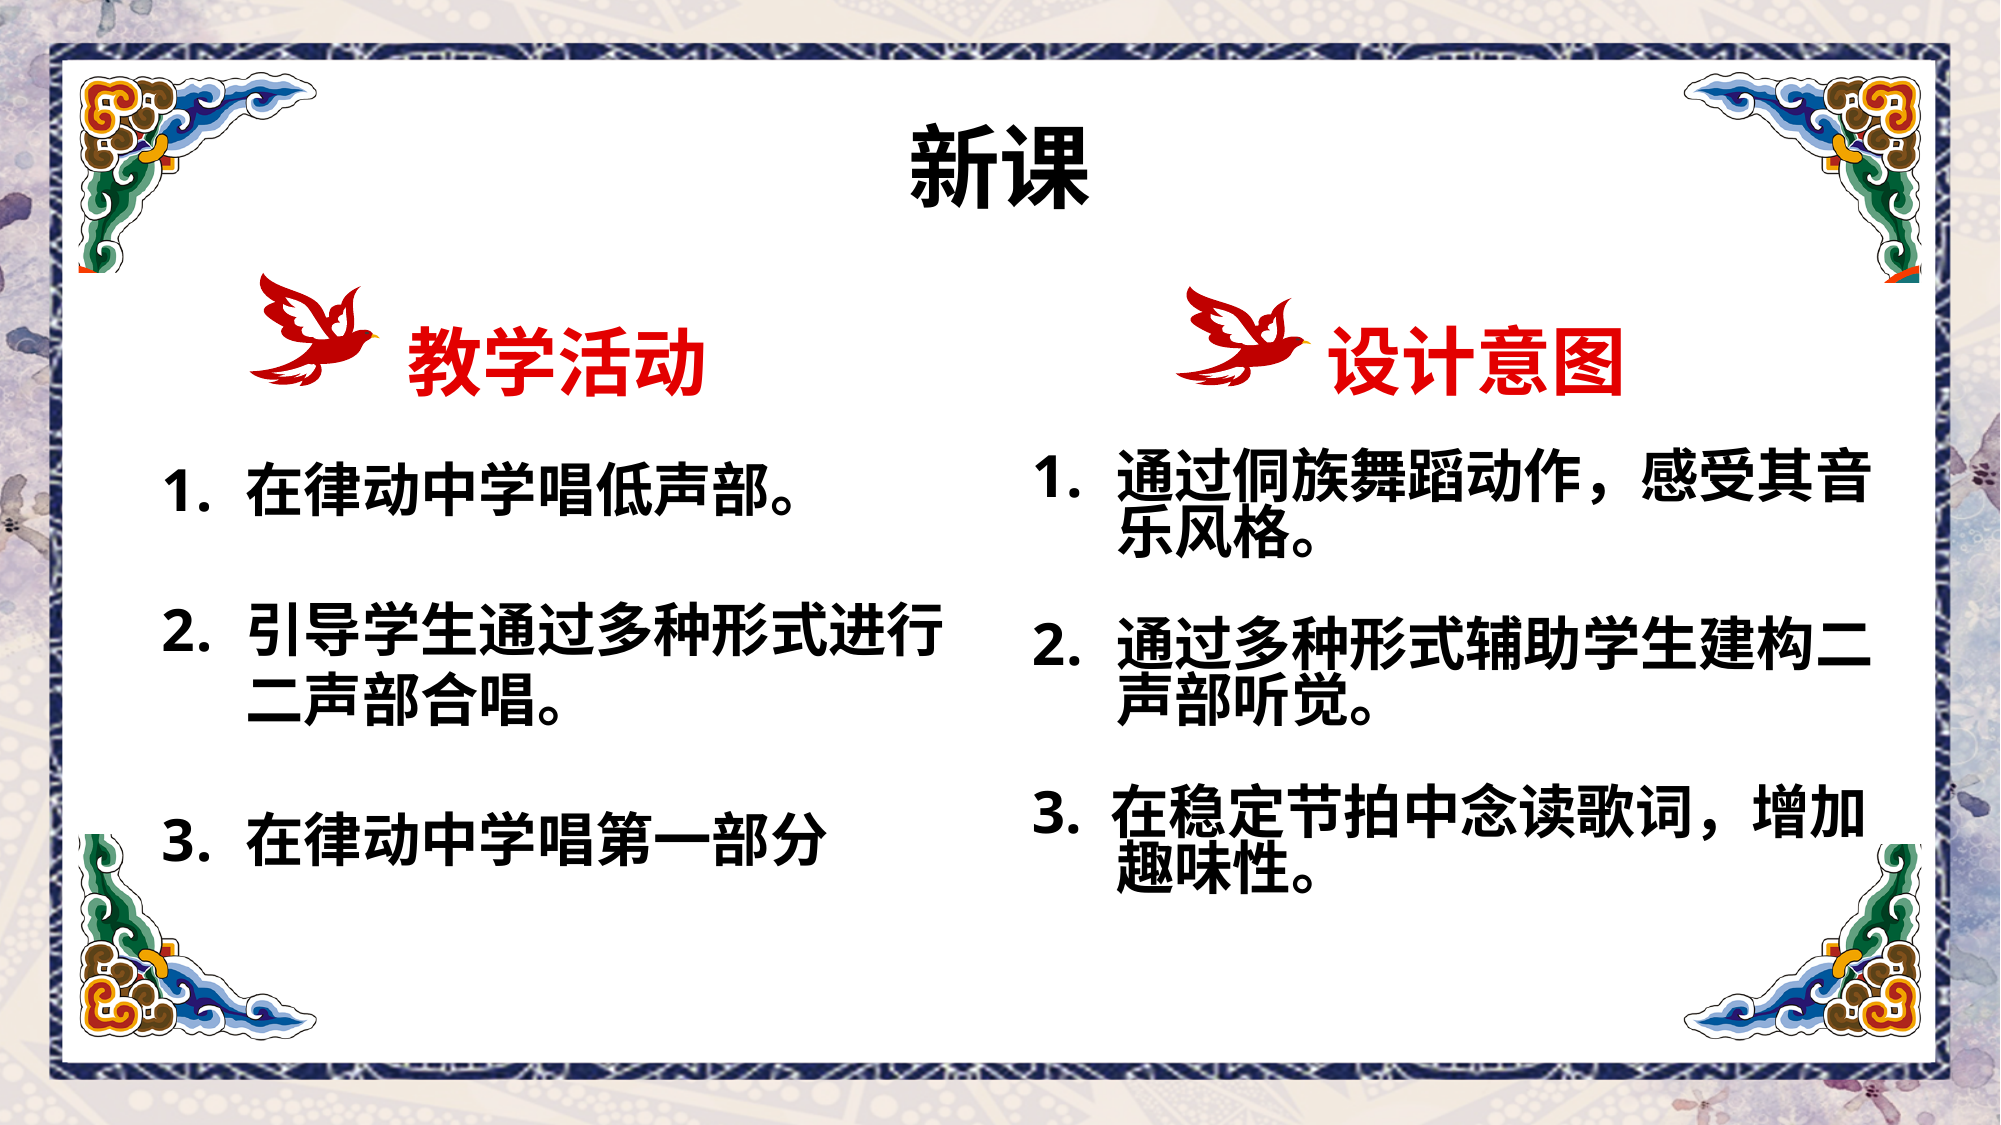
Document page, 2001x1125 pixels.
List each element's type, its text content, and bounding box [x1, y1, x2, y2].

text_box 设计意图 [1311, 307, 1642, 412]
text_box 教学活动 [392, 307, 723, 413]
text_box 通过侗族舞蹈动作，感受其音乐风格。 通过多种形式辅助学生建构二声部听觉。 3. 在稳定节拍中念读歌词，增加趣味性。 [1017, 445, 1894, 909]
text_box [249, 272, 380, 387]
text_box 在律动中学唱低声部。 引导学生通过多种形式进行二声部合唱。 在律动中学唱第一部分 [146, 445, 979, 881]
picture [0, 0, 2000, 1125]
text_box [1175, 286, 1312, 387]
text_box 新课 [812, 102, 1188, 228]
